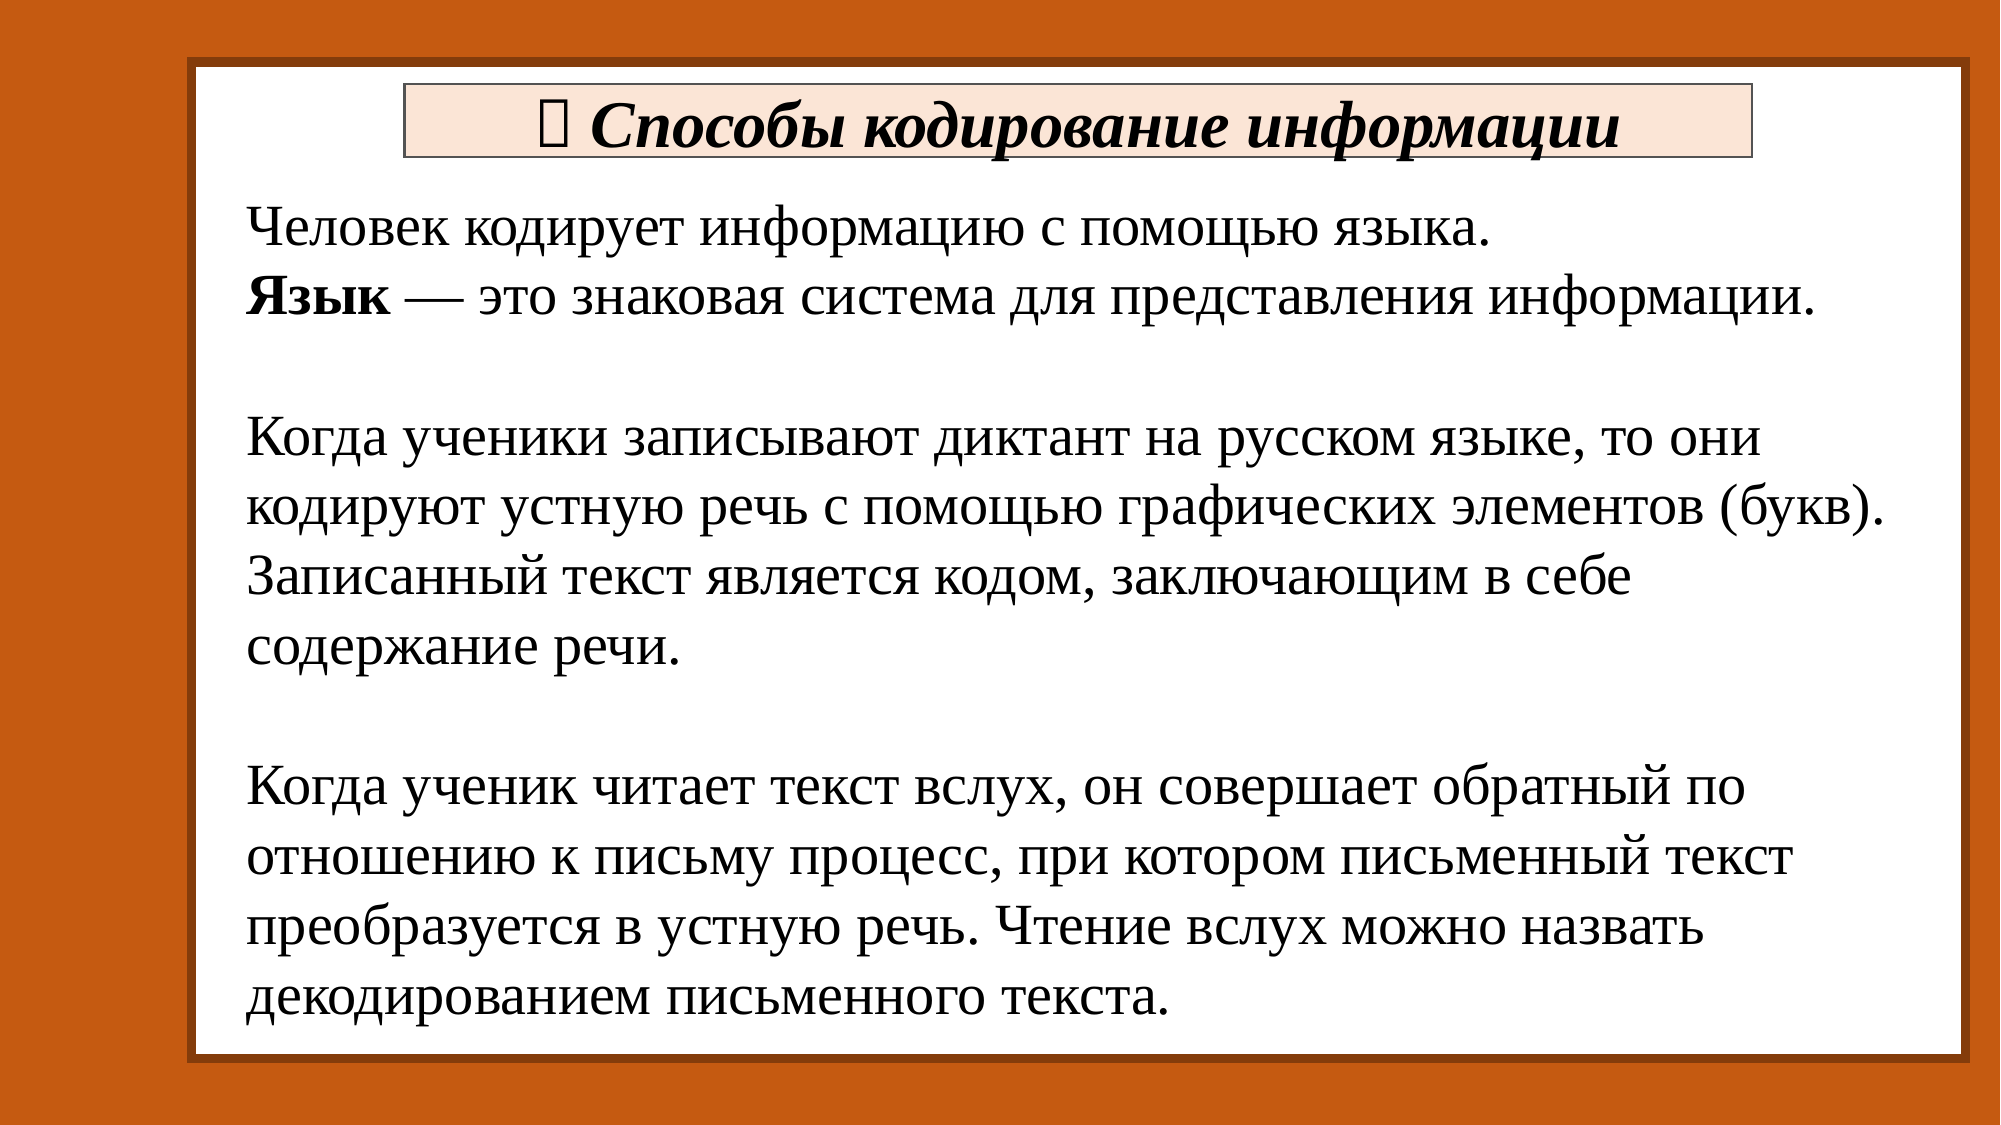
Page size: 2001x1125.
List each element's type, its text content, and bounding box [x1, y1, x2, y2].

text_box Человек кодирует информацию с помощью языка. Язык — это знаковая система для представления информации. Когда ученики записывают диктант на русском языке, то они кодируют устную речь с помощью графических элементов (букв). Записанный текст является кодом, заключающим в себе содержание речи. Когда ученик читает текст вслух, он совершает обратный по отношению к письму процесс, при котором письменный текст преобразуется в устную речь. Чтение вслух можно назвать декодированием письменного текста. [231, 179, 1929, 1034]
text_box [190, 61, 1966, 1060]
text_box  Способы кодирование информации [403, 83, 1753, 158]
